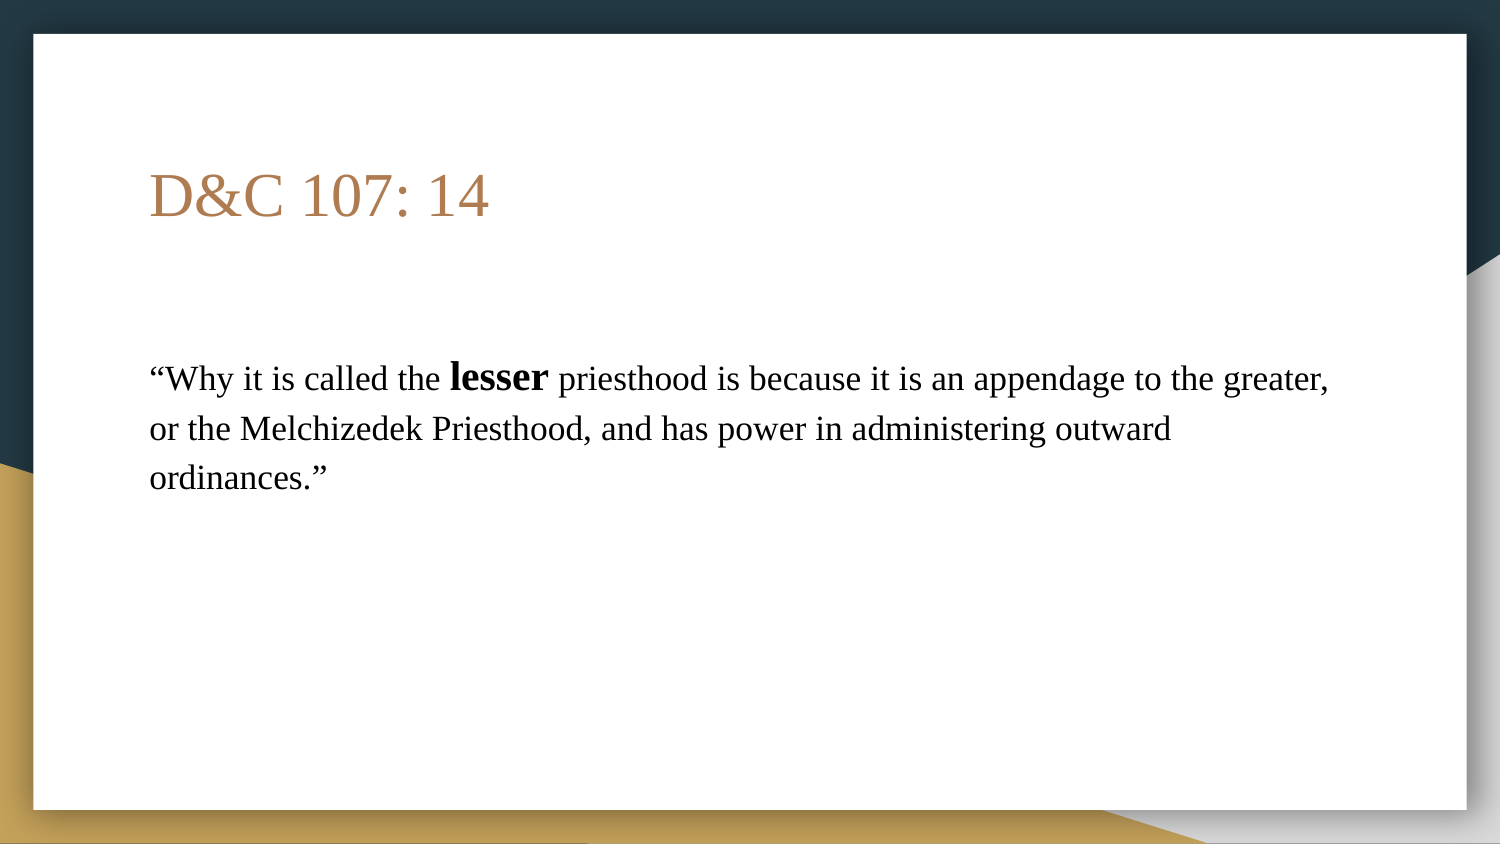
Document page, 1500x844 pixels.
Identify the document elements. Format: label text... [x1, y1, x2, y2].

list “Why it is called the lesser priesthood is because it is an appendage to the greater, or the Melchizedek Priesthood, and has power in administering outward ordinances.” [134, 326, 1366, 729]
title D&C 107: 14 [134, 138, 1366, 296]
